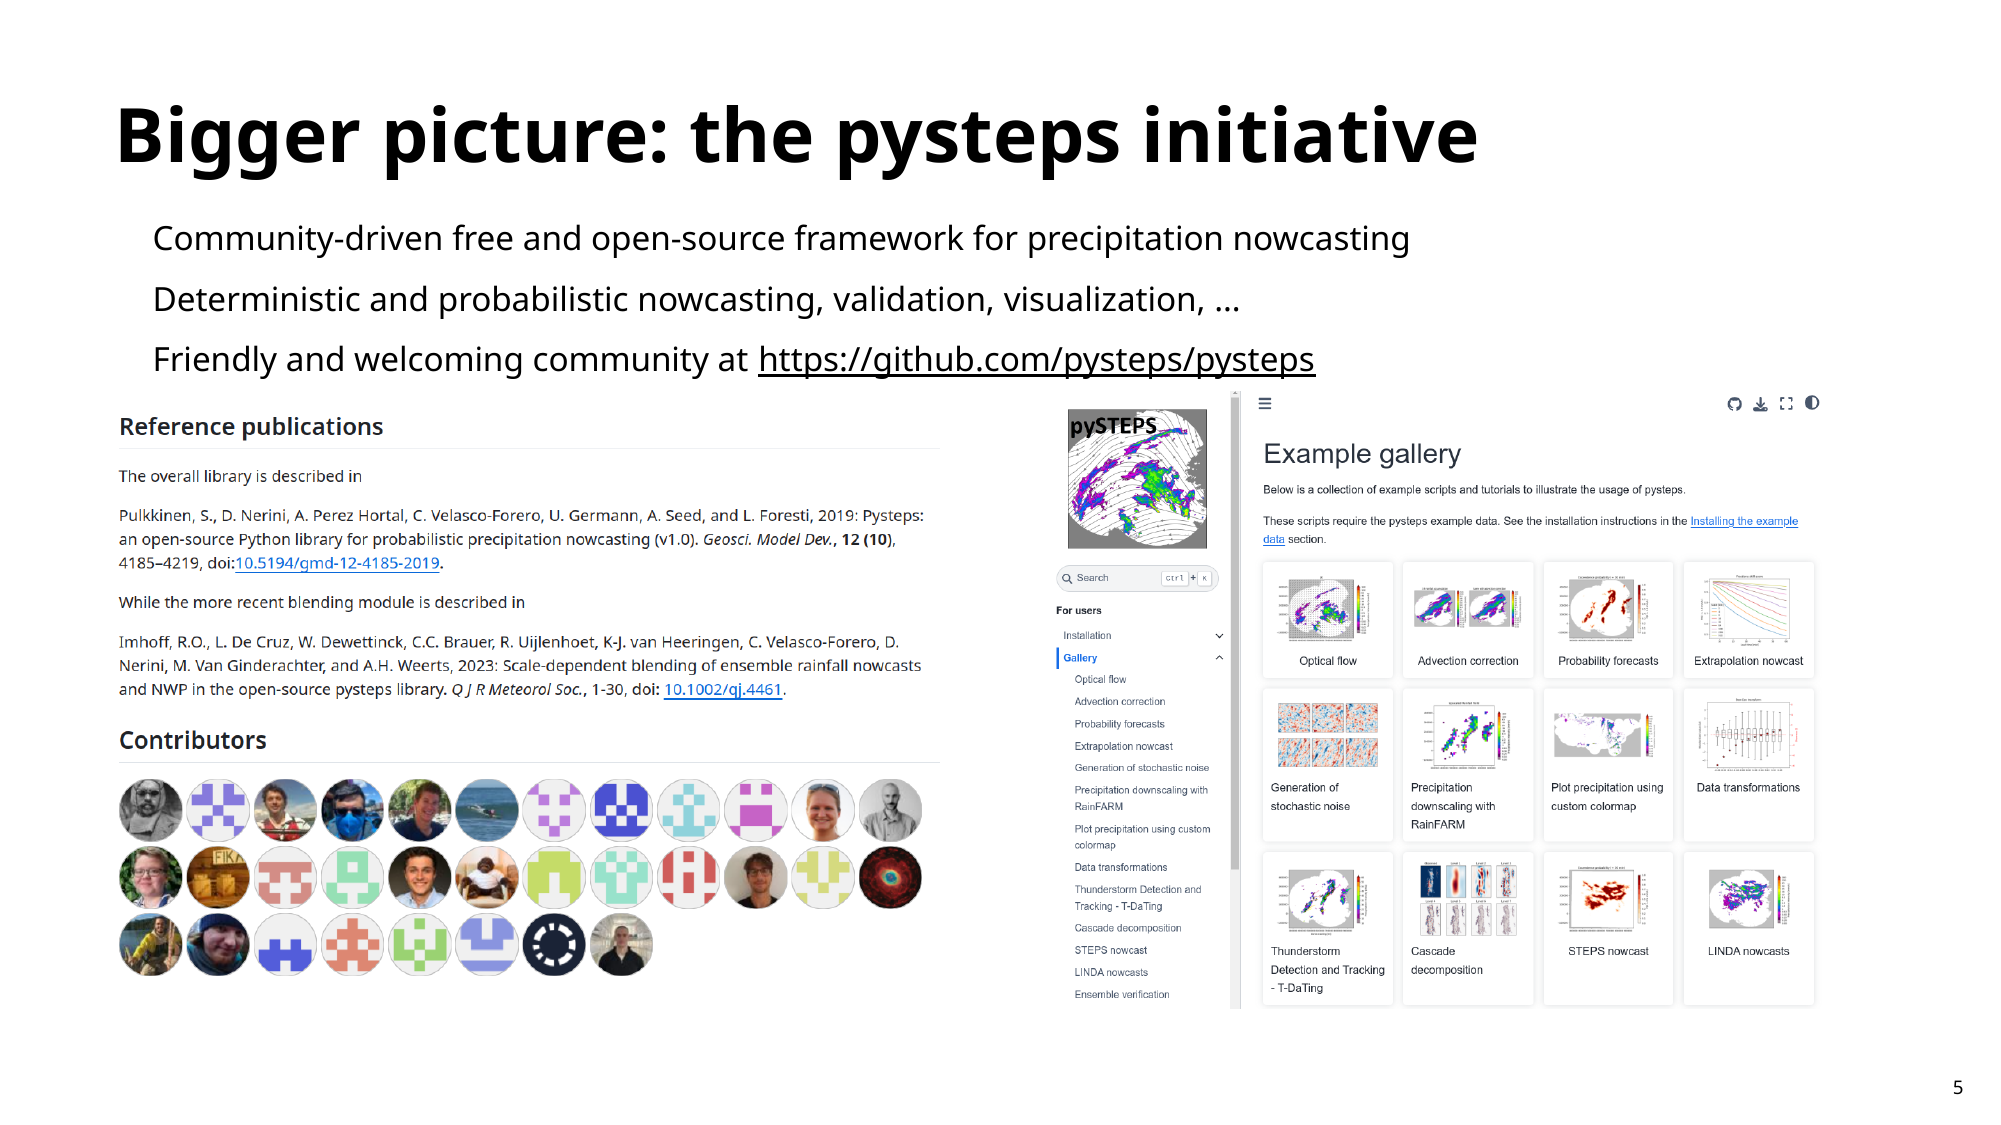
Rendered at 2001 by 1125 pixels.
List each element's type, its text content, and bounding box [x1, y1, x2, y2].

slide_number 5 [1908, 1058, 1979, 1119]
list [1042, 391, 1833, 1010]
title Bigger picture: the pysteps initiative [99, 89, 1863, 278]
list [99, 407, 947, 994]
list Community-driven free and open-source framework for precipitation nowcasting Deterministic and probabilistic nowcasting, validation, visualization, … Friendly and welcoming community at https://github.com/pysteps/pysteps [137, 207, 1832, 392]
